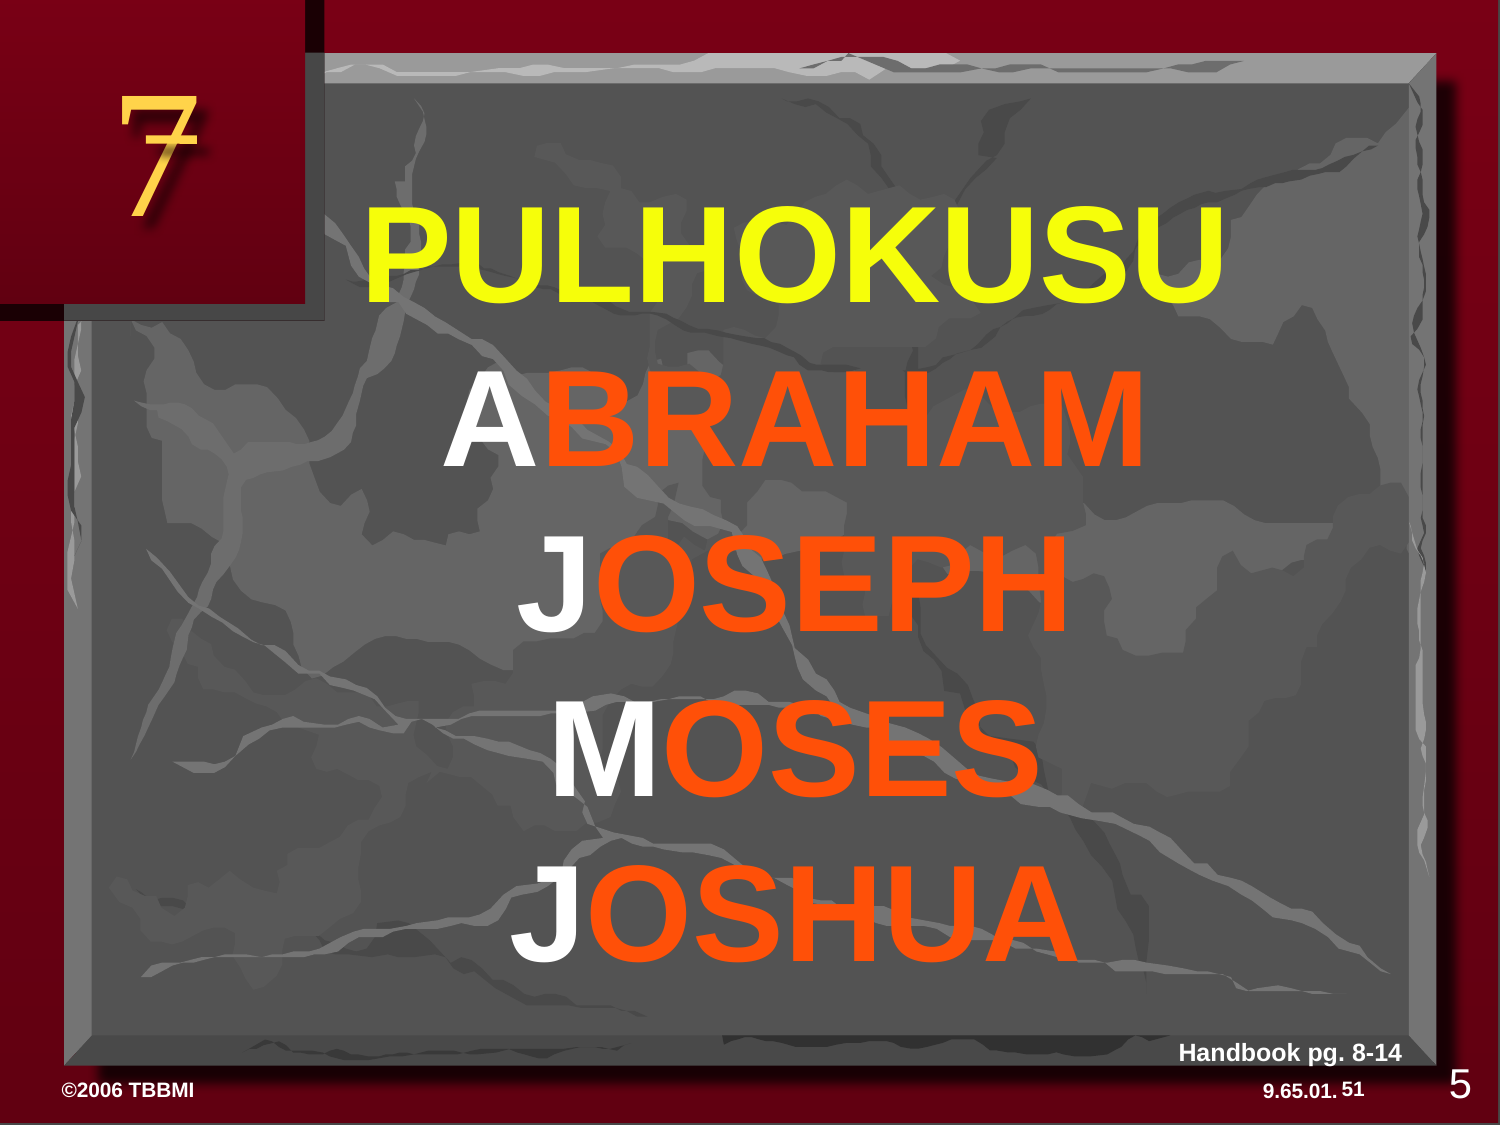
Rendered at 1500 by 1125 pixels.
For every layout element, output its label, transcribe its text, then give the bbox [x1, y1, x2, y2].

text_box 7 [102, 26, 210, 261]
text_box 51 [1334, 1074, 1373, 1108]
text_box PULHOKUSU ABRAHAM JOSEPH MOSES JOSHUA [352, 157, 1239, 997]
text_box 5 [1441, 1049, 1480, 1115]
text_box Handbook pg. 8-14 [1170, 1028, 1411, 1074]
